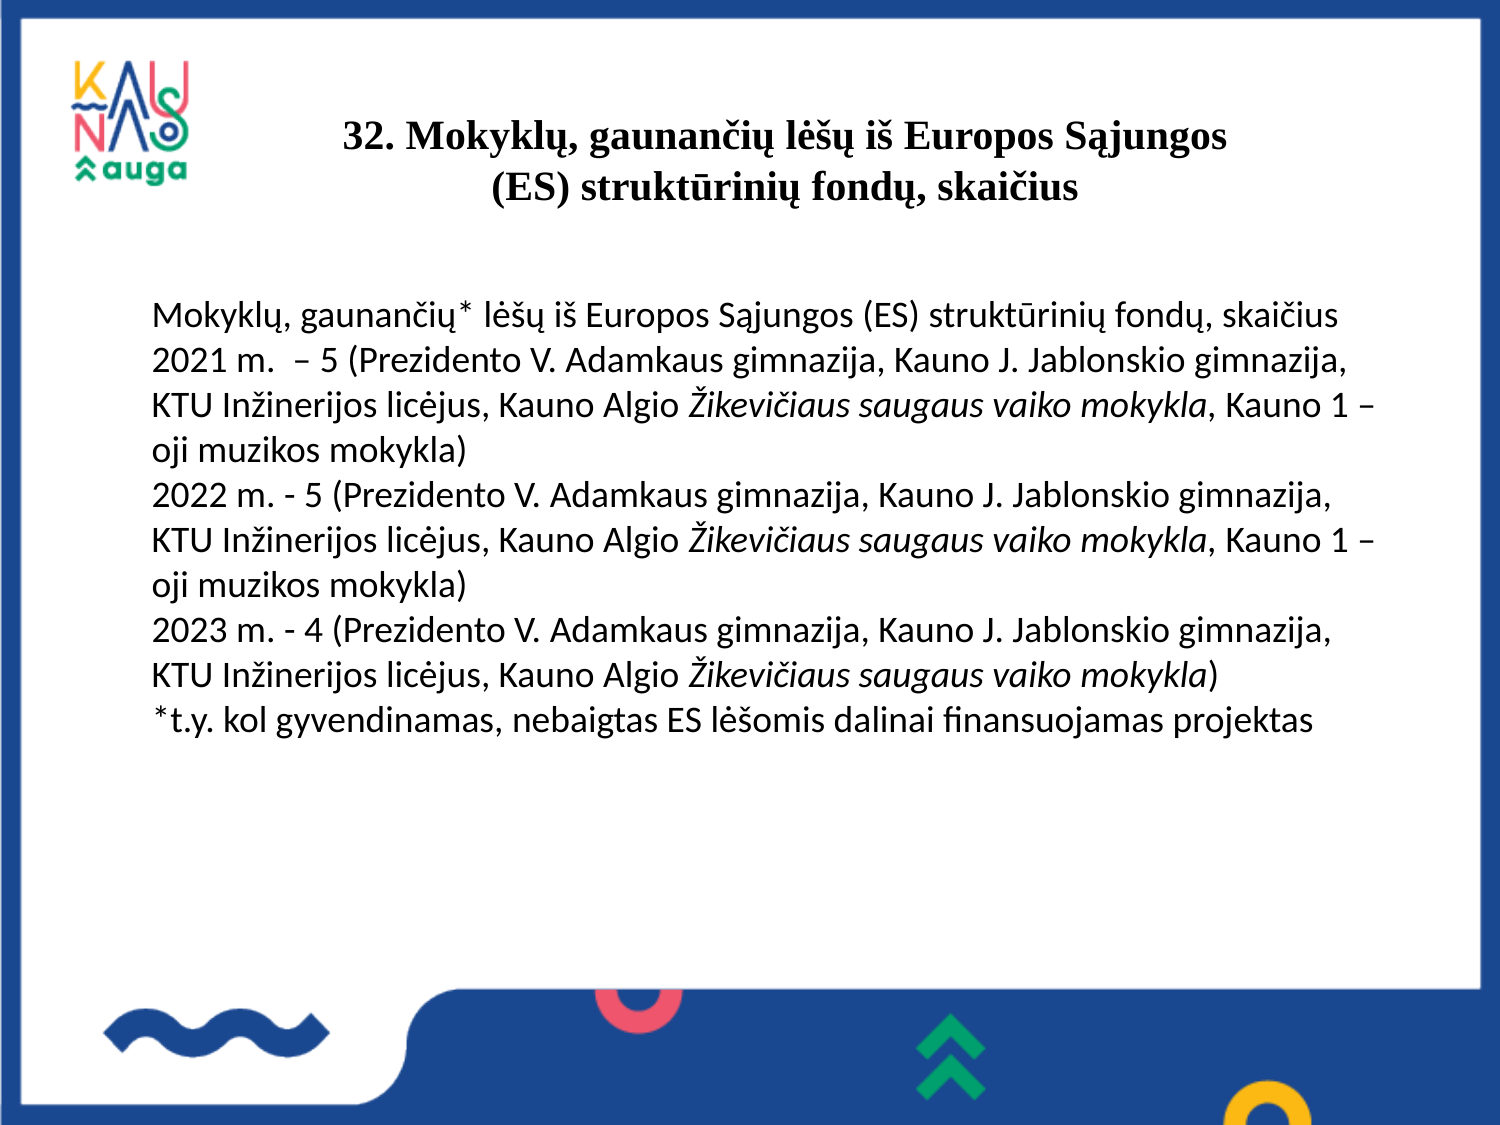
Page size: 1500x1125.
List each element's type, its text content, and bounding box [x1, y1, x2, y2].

text_box Mokyklų, gaunančių* lėšų iš Europos Sąjungos (ES) struktūrinių fondų, skaičius 2021 m. – 5 (Prezidento V. Adamkaus gimnazija, Kauno J. Jablonskio gimnazija, KTU Inžinerijos licėjus, Kauno Algio Žikevičiaus saugaus vaiko mokykla, Kauno 1 – oji muzikos mokykla) 2022 m. - 5 (Prezidento V. Adamkaus gimnazija, Kauno J. Jablonskio gimnazija, KTU Inžinerijos licėjus, Kauno Algio Žikevičiaus saugaus vaiko mokykla, Kauno 1 – oji muzikos mokykla) 2023 m. - 4 (Prezidento V. Adamkaus gimnazija, Kauno J. Jablonskio gimnazija, KTU Inžinerijos licėjus, Kauno Algio Žikevičiaus saugaus vaiko mokykla) *t.y. kol gyvendinamas, nebaigtas ES lėšomis dalinai finansuojamas projektas [136, 282, 1418, 748]
picture [0, 0, 1500, 1125]
text_box 32. Mokyklų, gaunančių lėšų iš Europos Sąjungos (ES) struktūrinių fondų, skaičius [288, 100, 1283, 266]
